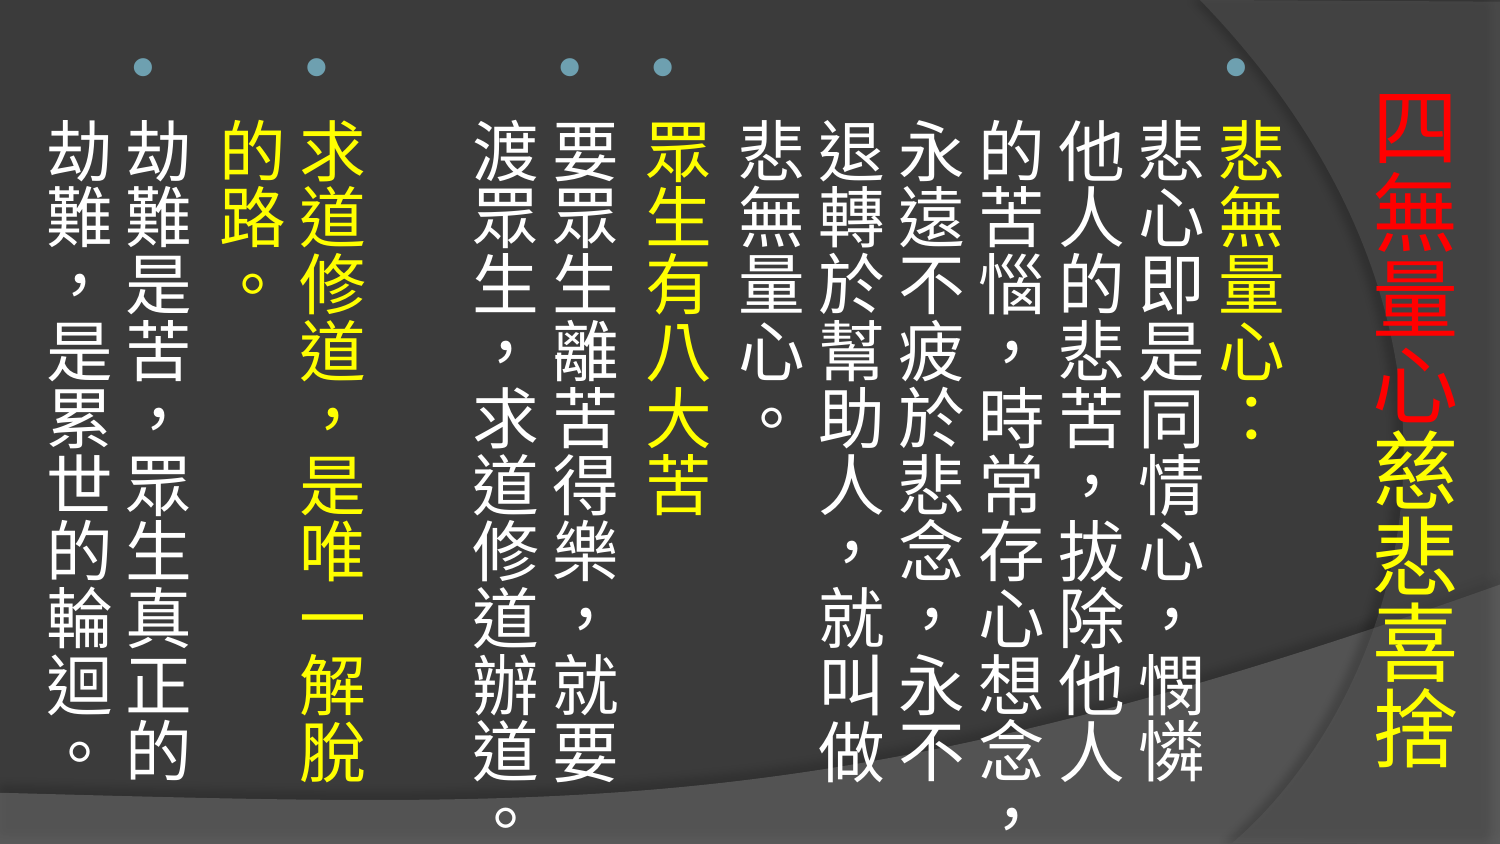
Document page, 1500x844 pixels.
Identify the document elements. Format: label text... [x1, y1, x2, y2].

list 悲無量心： 悲心即是同情心，憫憐他人的悲苦，拔除他人的苦惱，時常存心想念，永遠不疲於悲念，永不退轉於幫助人，就叫做悲無量心。 眾生有八大苦 要眾生離苦得樂，就要渡眾生，求道修道辦道。 求道修道，是唯一解脫的路。 劫難是苦，眾生真正的劫難，是累世的輪迴。 [29, 33, 1329, 812]
title 四無量心慈悲喜捨 [1352, 43, 1473, 812]
